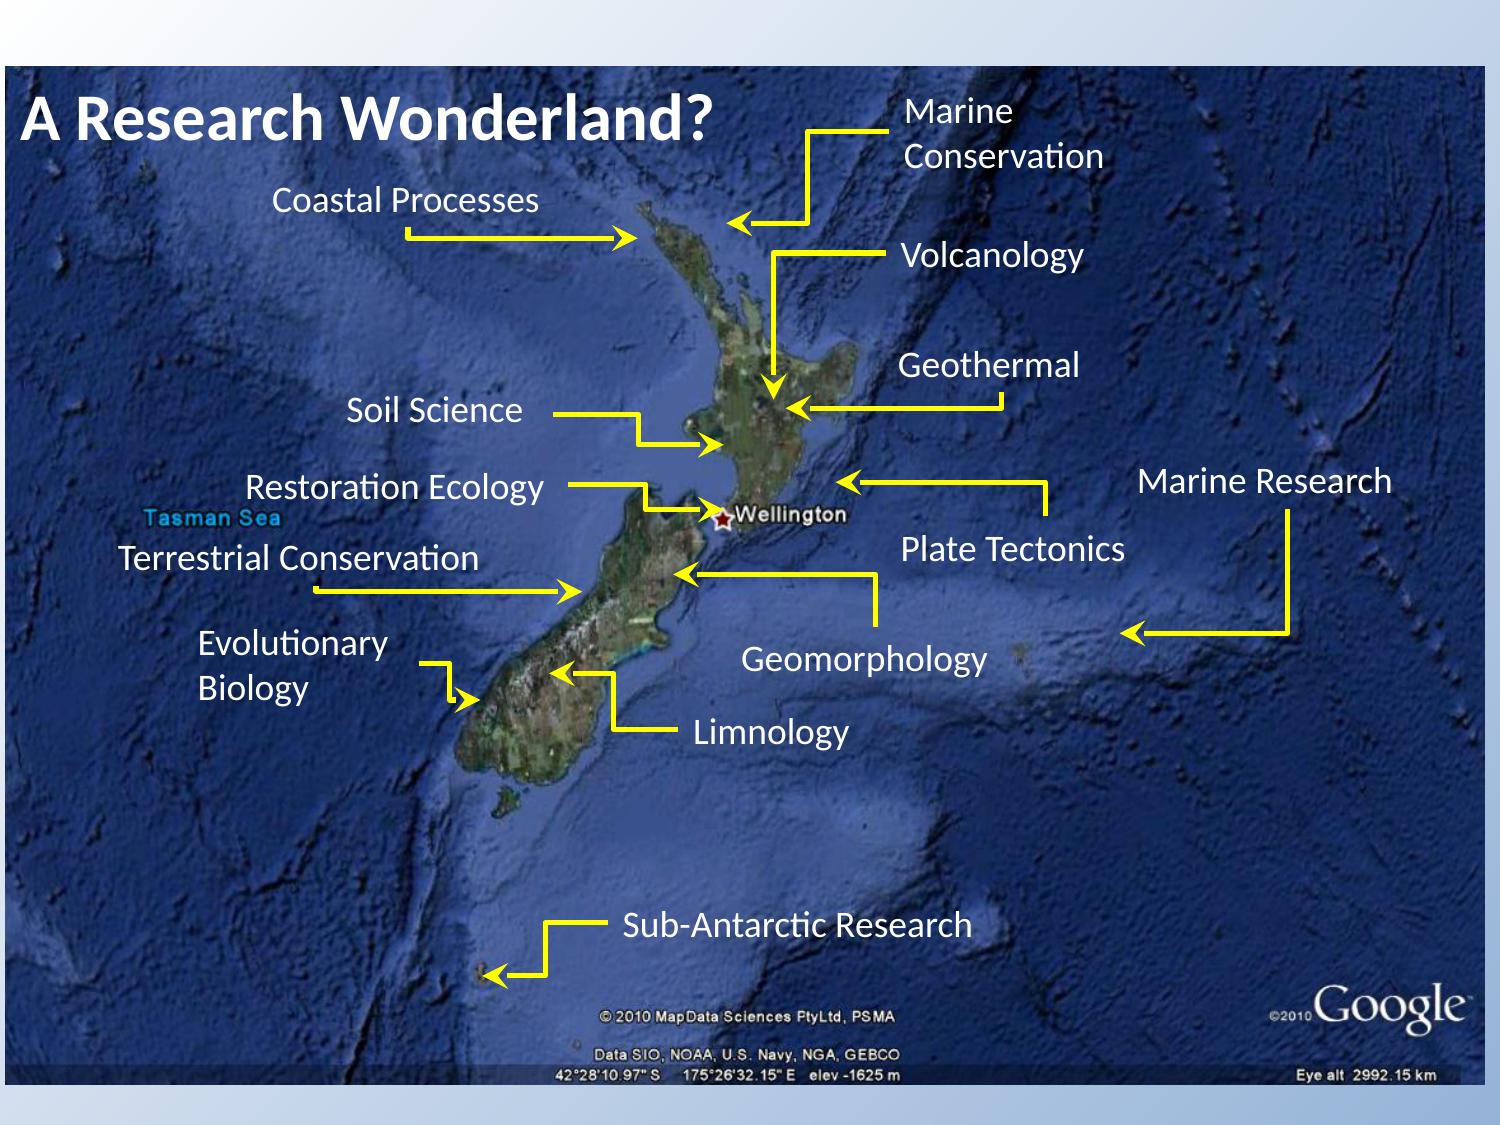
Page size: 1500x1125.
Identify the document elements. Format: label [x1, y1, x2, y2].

text_box [481, 892, 1008, 977]
text_box [229, 454, 724, 516]
text_box [1119, 448, 1454, 634]
text_box [785, 332, 1120, 409]
picture [5, 66, 1486, 1085]
text_box [835, 482, 1114, 578]
text_box [102, 525, 583, 592]
text_box [773, 231, 1123, 400]
text_box [257, 167, 639, 239]
text_box [182, 610, 481, 718]
text_box [672, 574, 1026, 688]
text_box [548, 673, 915, 761]
text_box [331, 377, 724, 446]
text_box [726, 78, 1126, 224]
